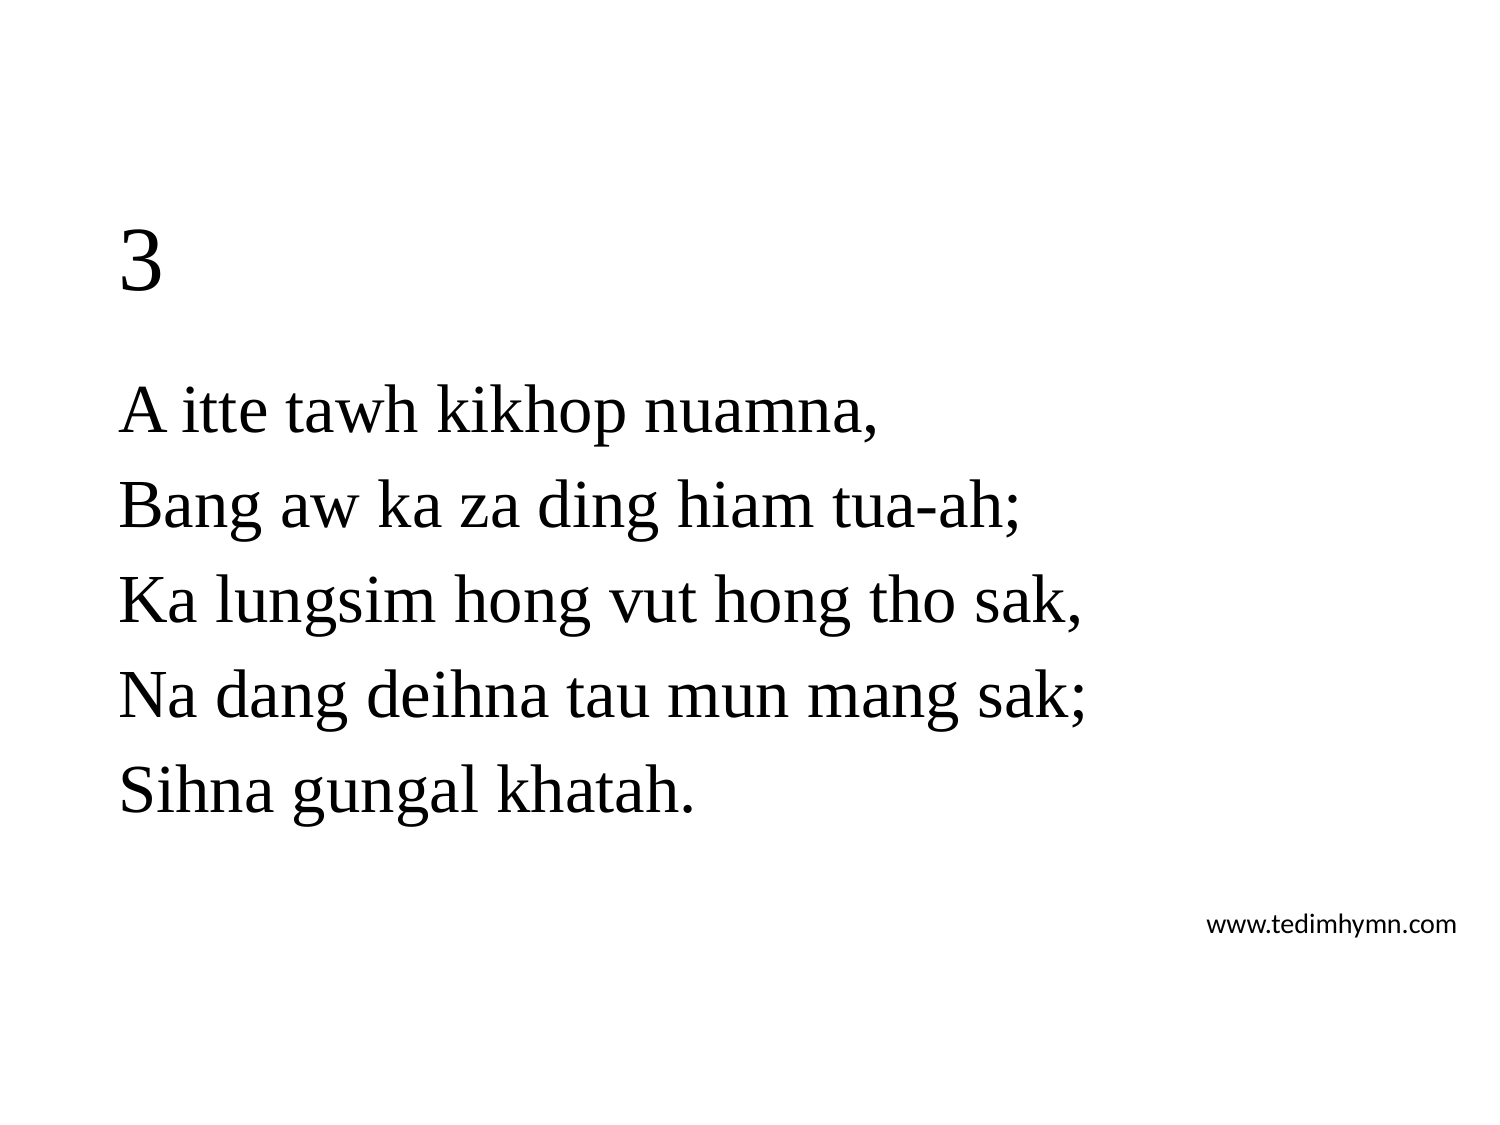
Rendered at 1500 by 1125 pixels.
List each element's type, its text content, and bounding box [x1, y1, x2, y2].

list A itte tawh kikhop nuamna, Bang aw ka za ding hiam tua-ah; Ka lungsim hong vut hong tho sak, Na dang deihna tau mun mang sak; Sihna gungal khatah. [103, 365, 1397, 901]
title 3 [103, 200, 1397, 322]
text_box www.tedimhymn.com [1191, 897, 1500, 947]
